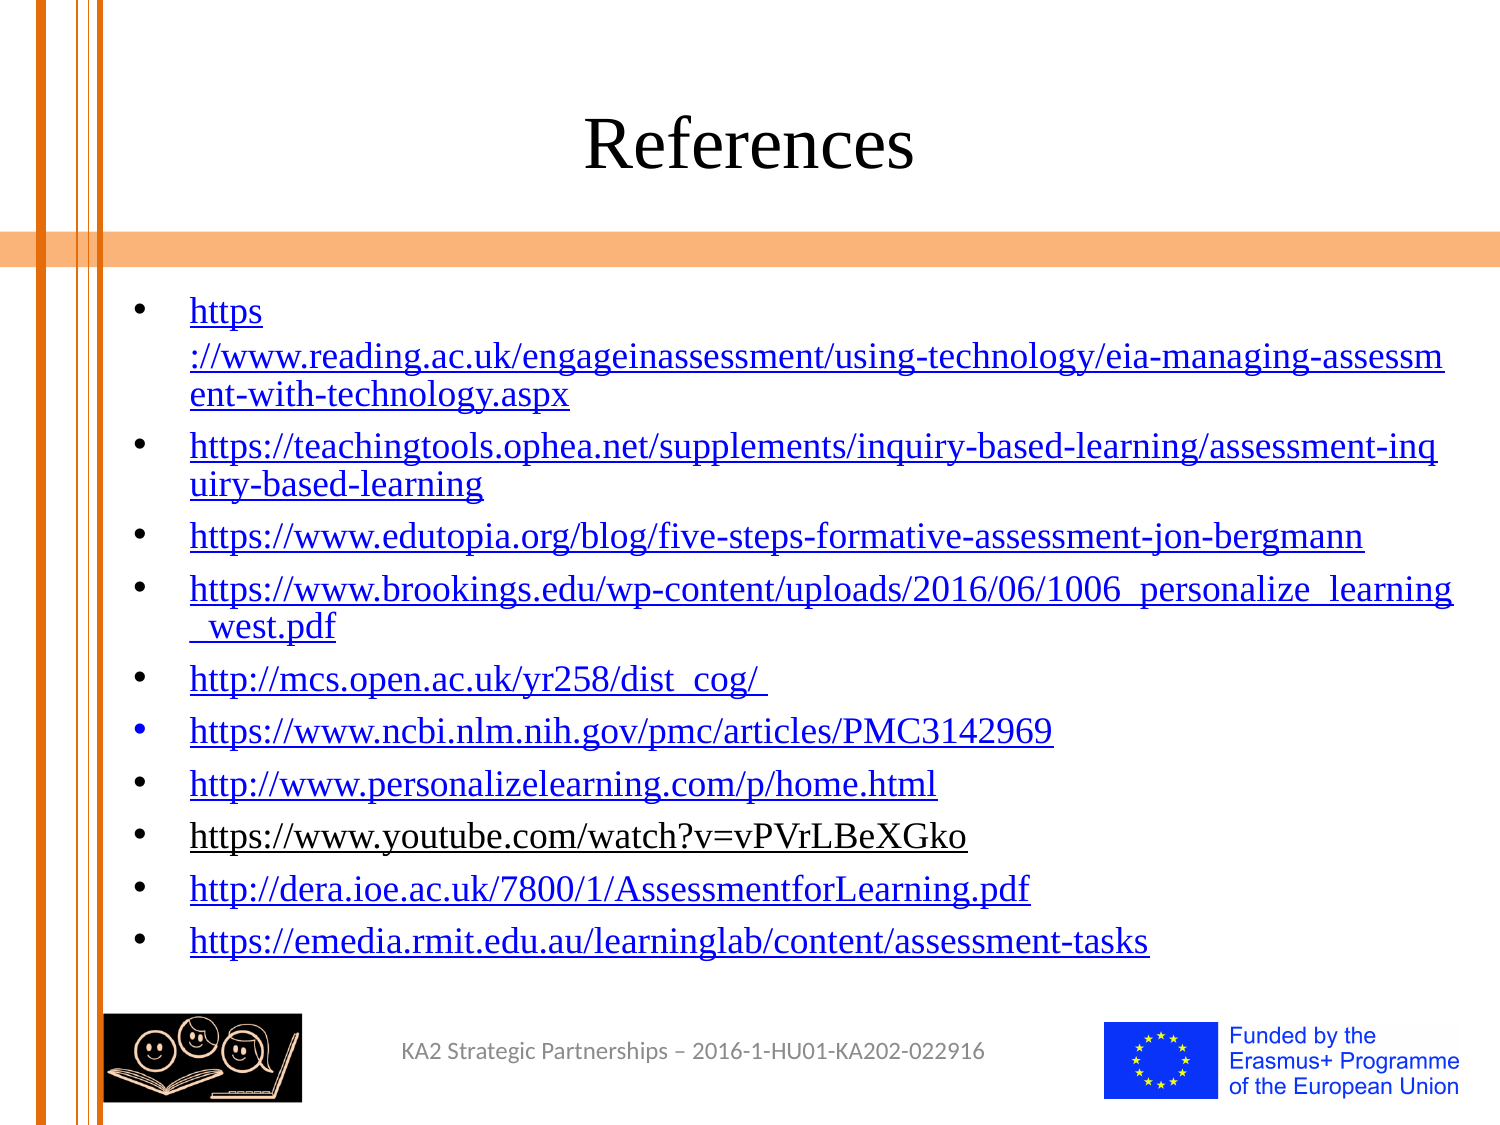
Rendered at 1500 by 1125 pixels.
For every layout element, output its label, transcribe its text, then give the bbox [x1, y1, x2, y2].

list https://www.reading.ac.uk/engageinassessment/using-technology/eia-managing-assessment-with-technology.aspx https://teachingtools.ophea.net/supplements/inquiry-based-learning/assessment-inquiry-based-learning https://www.edutopia.org/blog/five-steps-formative-assessment-jon-bergmann https://www.brookings.edu/wp-content/uploads/2016/06/1006_personalize_learning_west.pdf http://mcs.open.ac.uk/yr258/dist_cog/ https://www.ncbi.nlm.nih.gov/pmc/articles/PMC3142969 http://www.personalizelearning.com/p/home.html https://www.youtube.com/watch?v=vPVrLBeXGko http://dera.ioe.ac.uk/7800/1/AssessmentforLearning.pdf https://emedia.rmit.edu.au/learninglab/content/assessment-tasks [118, 278, 1471, 965]
footer KA2 Strategic Partnerships – 2016-1-HU01-KA202-022916 [301, 1035, 1105, 1095]
picture [1104, 1022, 1459, 1099]
picture [100, 1011, 305, 1113]
title References [74, 44, 1426, 233]
